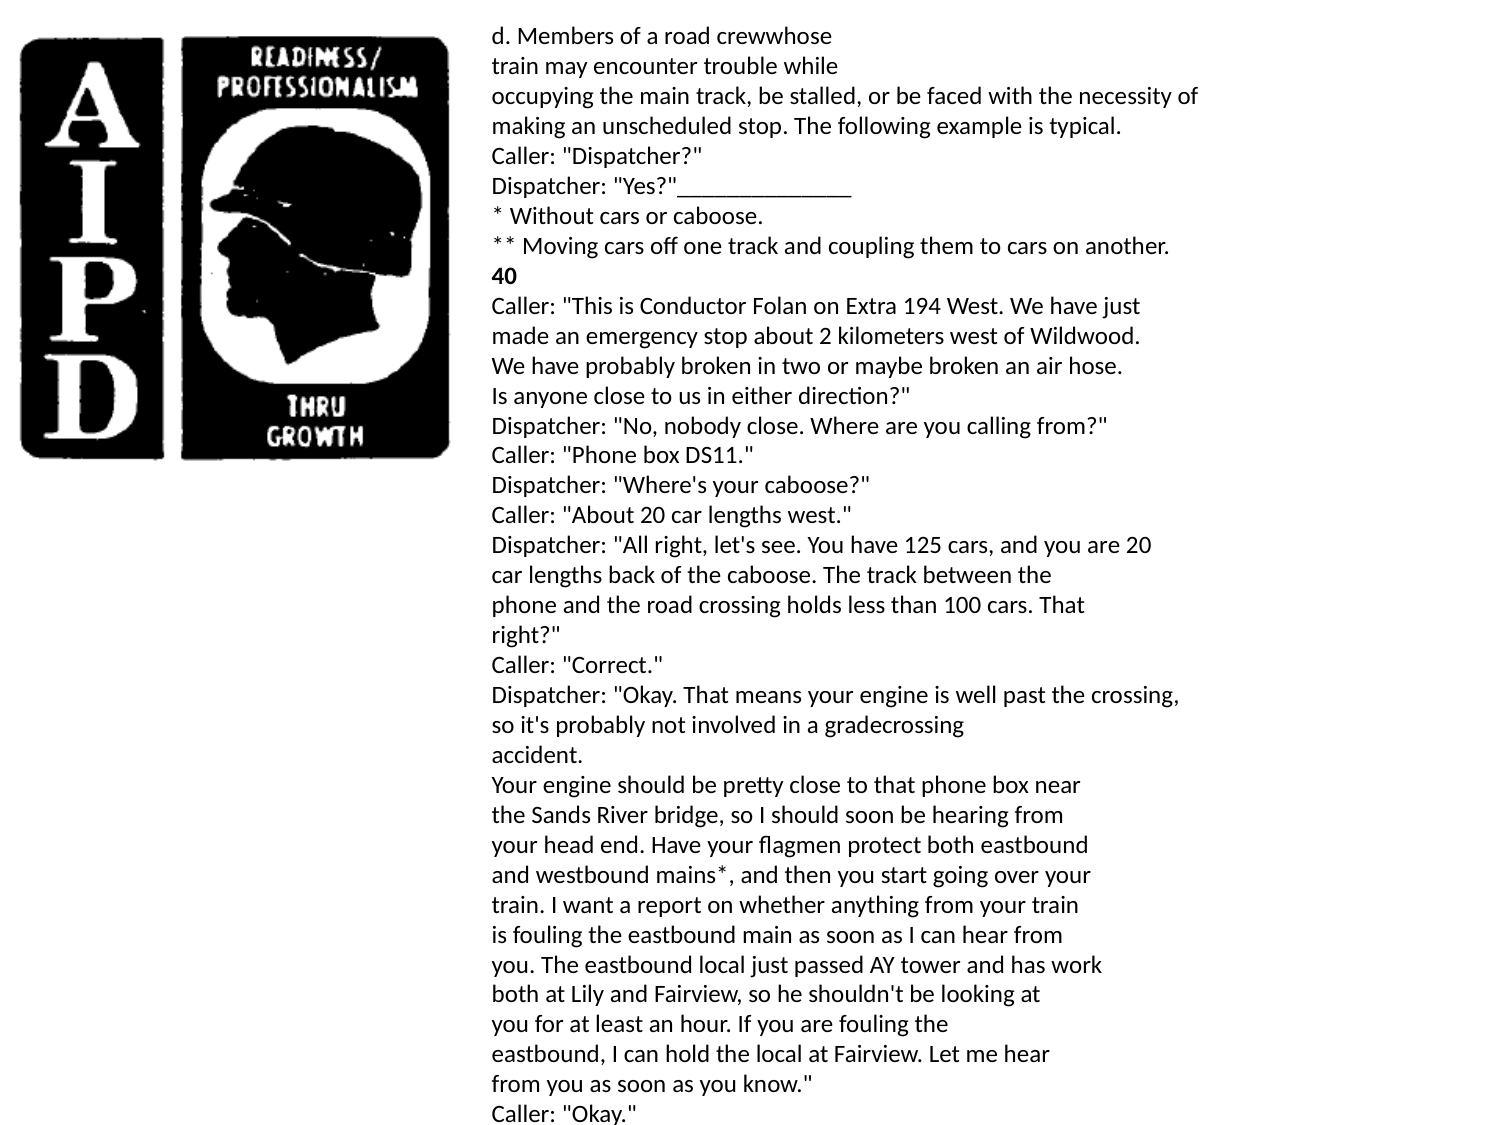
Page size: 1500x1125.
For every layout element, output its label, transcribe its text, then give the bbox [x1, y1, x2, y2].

text_box d. Members of a road crewwhose train may encounter trouble while occupying the main track, be stalled, or be faced with the necessity of making an unscheduled stop. The following example is typical. Caller: "Dispatcher?" Dispatcher: "Yes?"______________ * Without cars or caboose. ** Moving cars off one track and coupling them to cars on another. 40 Caller: "This is Conductor Folan on Extra 194 West. We have just made an emergency stop about 2 kilometers west of Wildwood. We have probably broken in two or maybe broken an air hose. Is anyone close to us in either direction?" Dispatcher: "No, nobody close. Where are you calling from?" Caller: "Phone box DS11." Dispatcher: "Where's your caboose?" Caller: "About 20 car lengths west." Dispatcher: "All right, let's see. You have 125 cars, and you are 20 car lengths back of the caboose. The track between the phone and the road crossing holds less than 100 cars. That right?" Caller: "Correct." Dispatcher: "Okay. That means your engine is well past the crossing, so it's probably not involved in a gradecrossing accident. Your engine should be pretty close to that phone box near the Sands River bridge, so I should soon be hearing from your head end. Have your flagmen protect both eastbound and westbound mains*, and then you start going over your train. I want a report on whether anything from your train is fouling the eastbound main as soon as I can hear from you. The eastbound local just passed AY tower and has work both at Lily and Fairview, so he shouldn't be looking at you for at least an hour. If you are fouling the eastbound, I can hold the local at Fairview. Let me hear from you as soon as you know." Caller: "Okay." [476, 12, 1488, 1125]
picture [3, 0, 479, 515]
